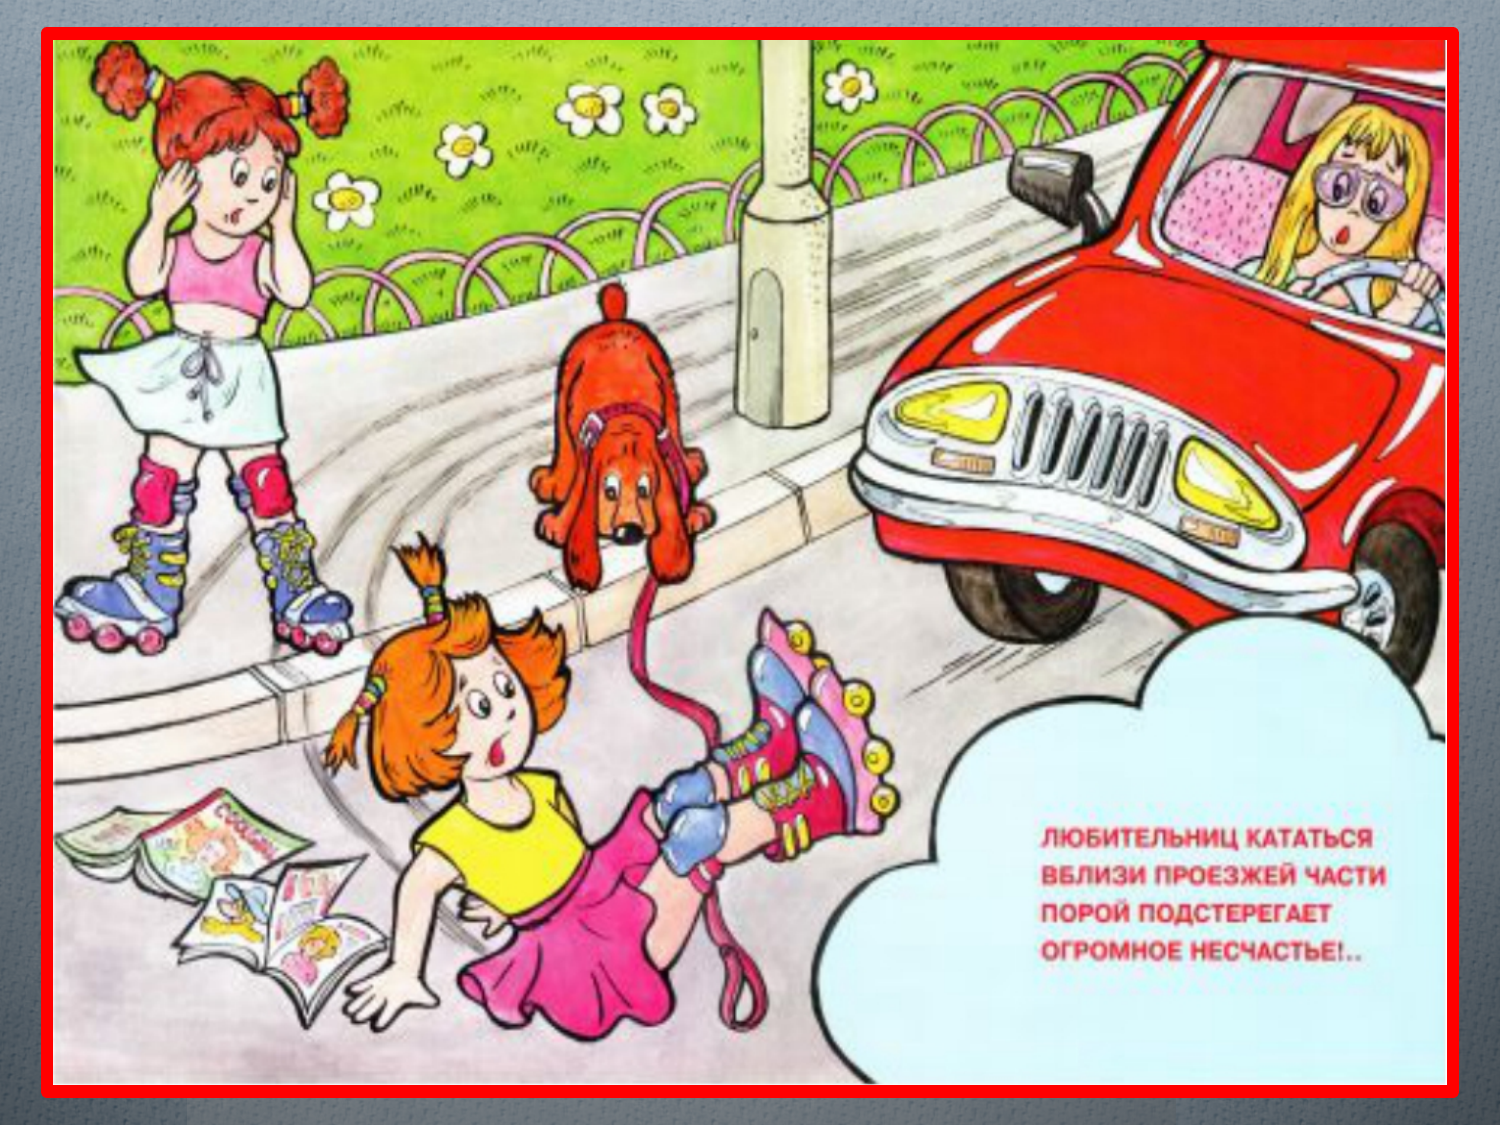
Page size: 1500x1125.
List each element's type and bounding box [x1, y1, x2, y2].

picture [52, 39, 1448, 1086]
